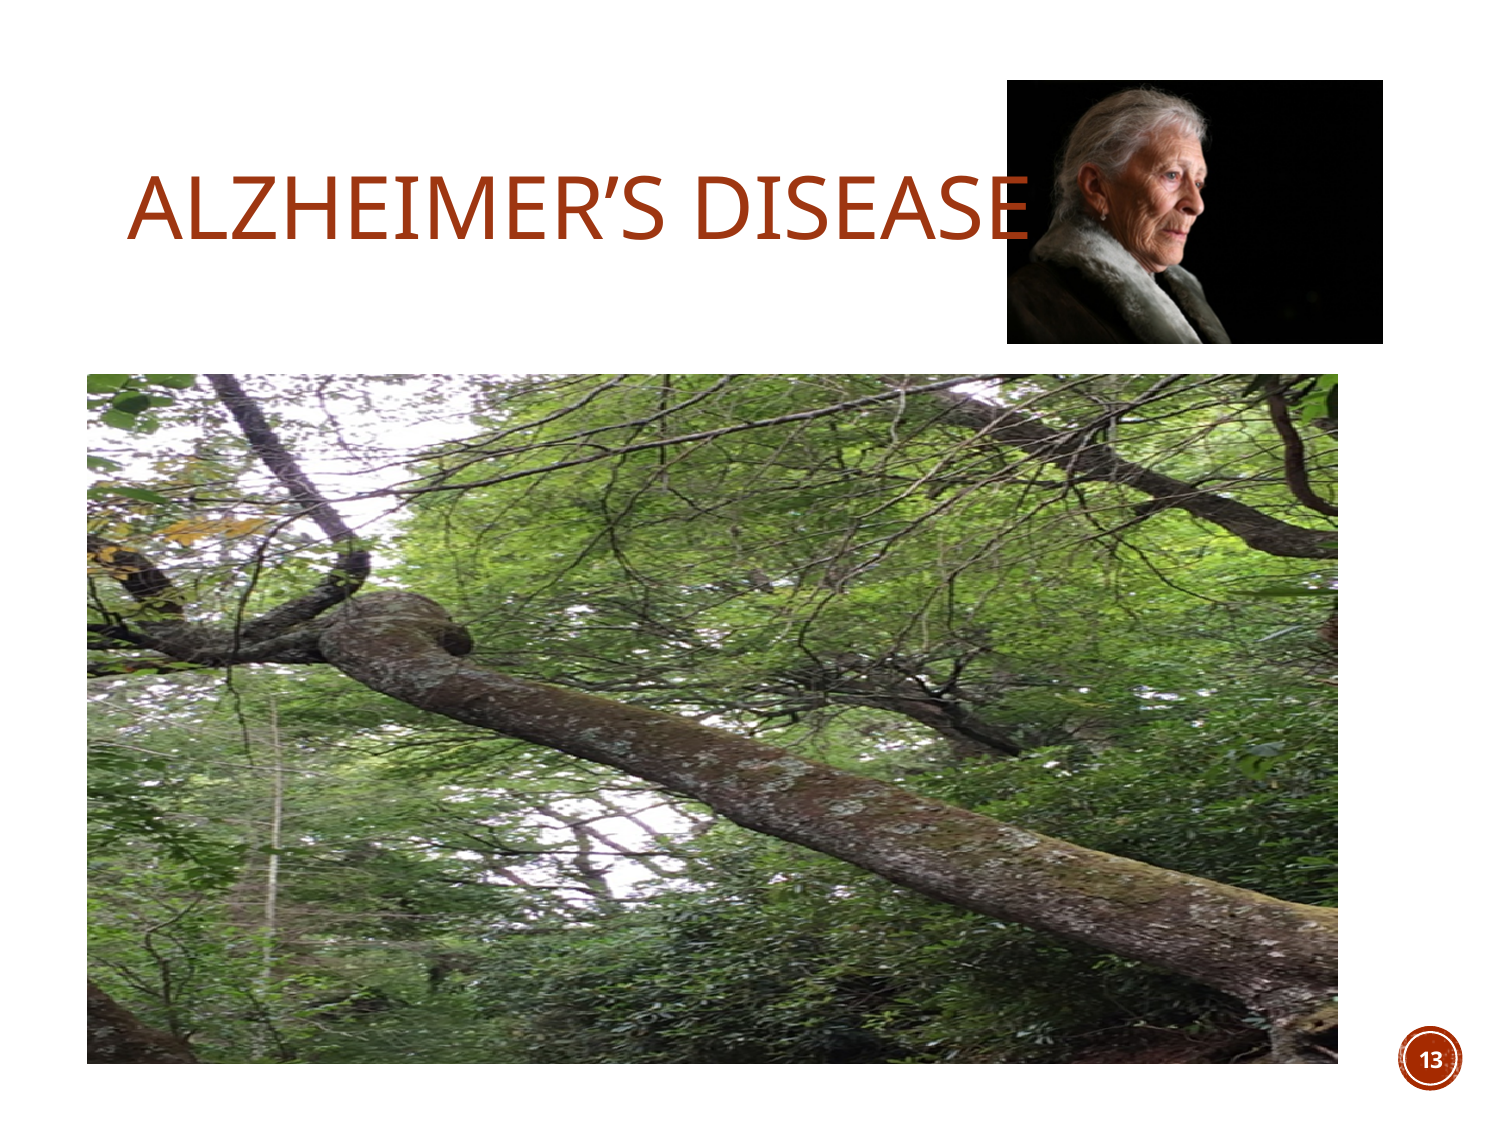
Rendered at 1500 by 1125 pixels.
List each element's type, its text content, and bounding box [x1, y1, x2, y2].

title Alzheimer’s disease [112, 79, 1009, 344]
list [90, 378, 1336, 1061]
picture [1009, 82, 1380, 342]
title Alzheimer’s disease [1381, 79, 1388, 344]
slide_number 13 [1391, 1028, 1471, 1089]
